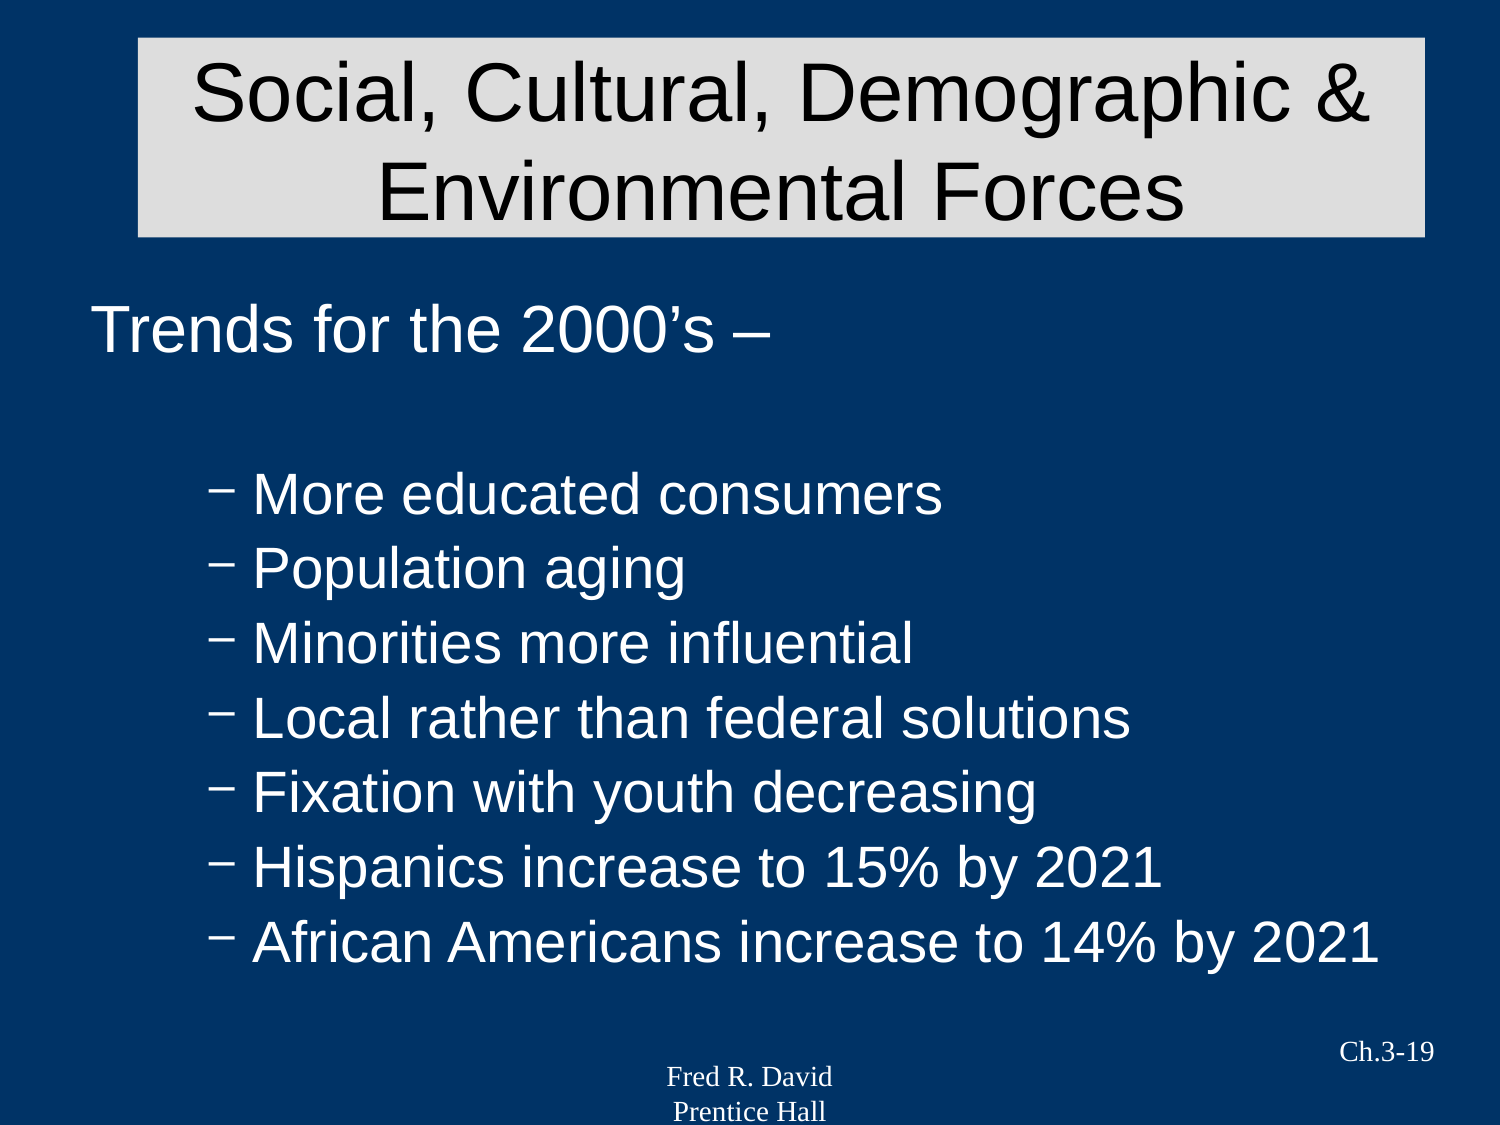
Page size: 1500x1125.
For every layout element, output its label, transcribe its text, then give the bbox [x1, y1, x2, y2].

footer Fred R. David Prentice Hall [512, 1050, 988, 1125]
title Social, Cultural, Demographic & Environmental Forces [137, 37, 1425, 238]
slide_number Ch.3-19 [1137, 1025, 1450, 1100]
list Trends for the 2000’s – More educated consumers Population aging Minorities more influential Local rather than federal solutions Fixation with youth decreasing Hispanics increase to 15% by 2021 African Americans increase to 14% by 2021 [75, 287, 1438, 1013]
